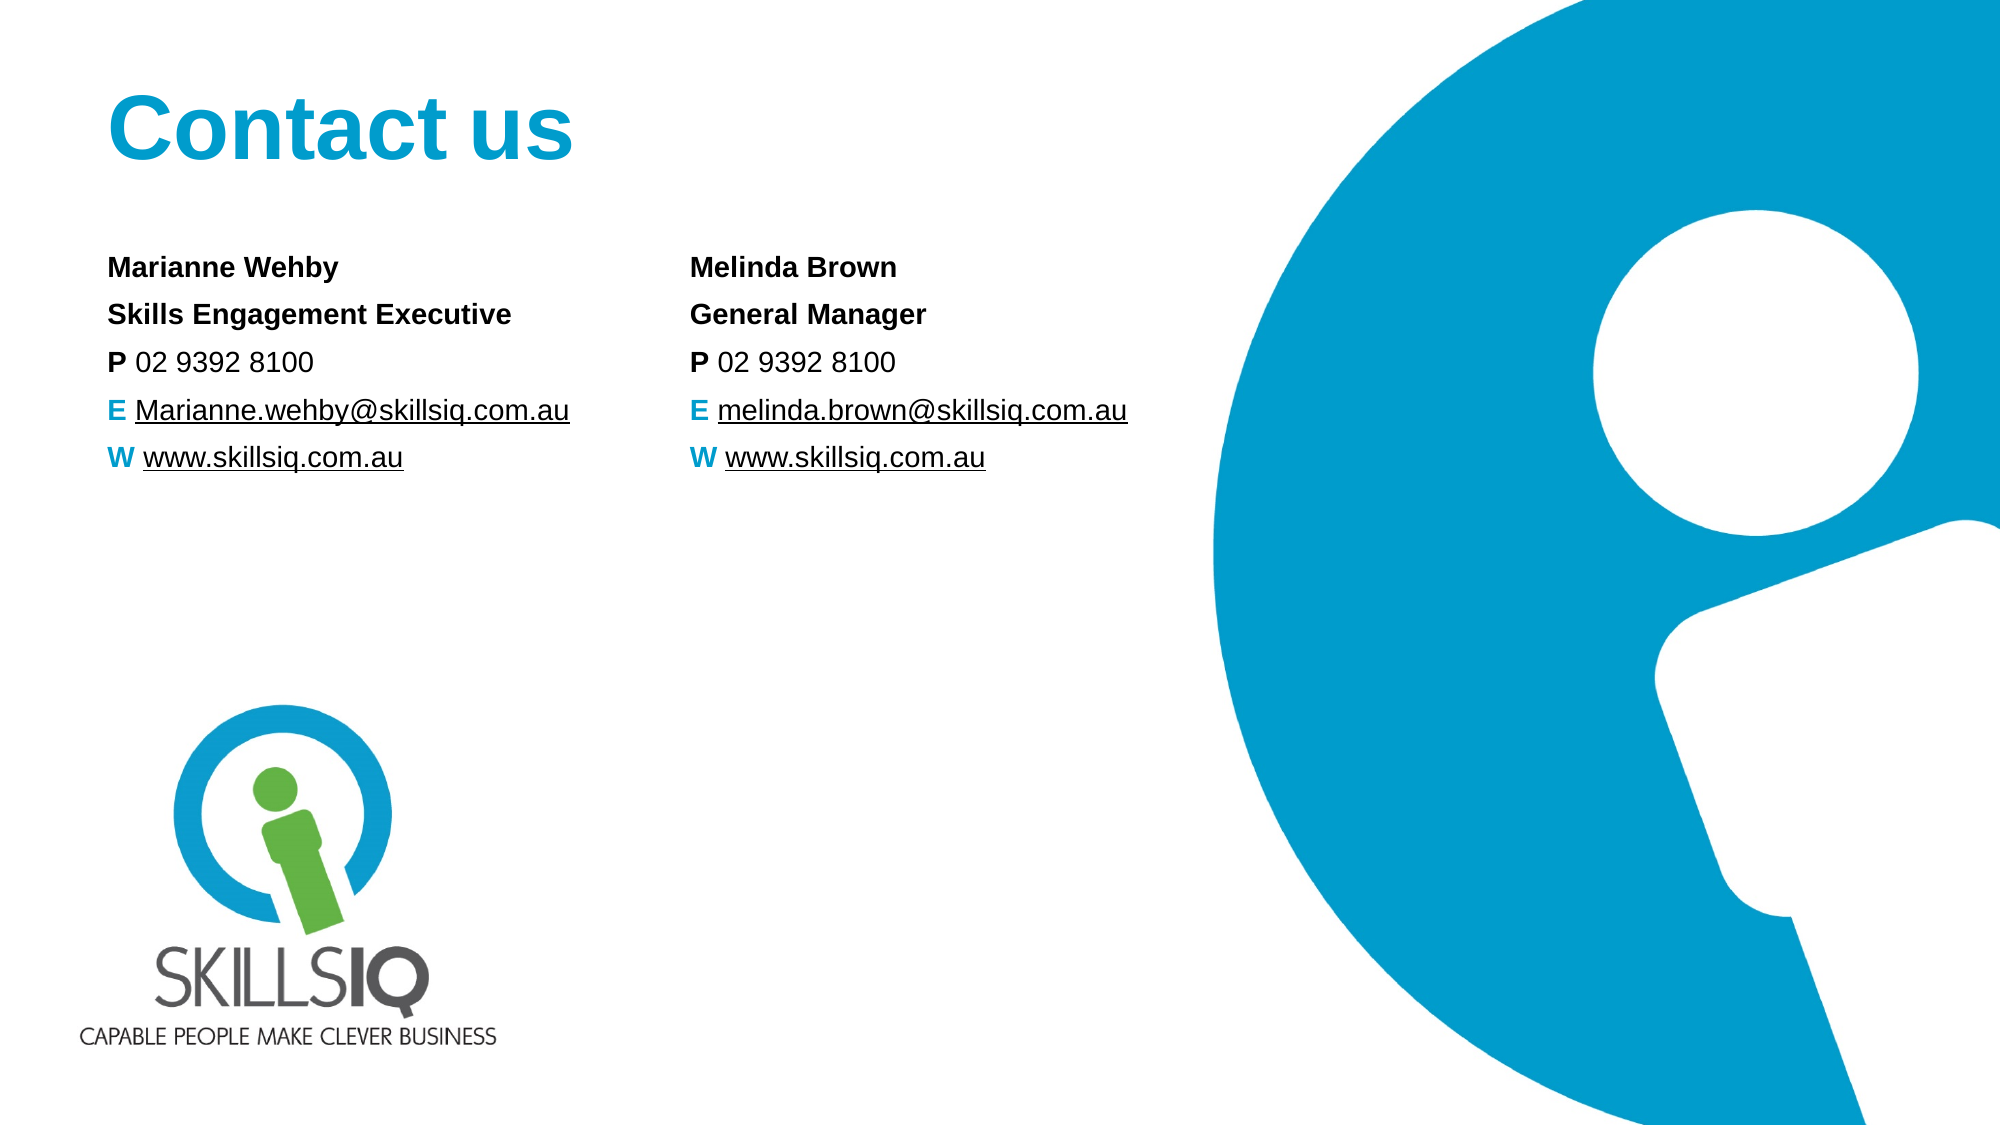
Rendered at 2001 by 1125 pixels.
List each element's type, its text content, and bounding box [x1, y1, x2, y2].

text_box Contact us [92, 48, 1368, 198]
picture [1655, 520, 2000, 1125]
picture [0, 0, 1641, 1125]
text_box Melinda Brown General Manager P 02 9392 8100 E melinda.brown@skillsiq.com.au W www.skillsiq.com.au [674, 240, 1168, 557]
picture [1593, 210, 1919, 535]
text_box Marianne Wehby Skills Engagement Executive P 02 9392 8100 E Marianne.wehby@skillsiq.com.au W www.skillsiq.com.au [92, 240, 586, 539]
